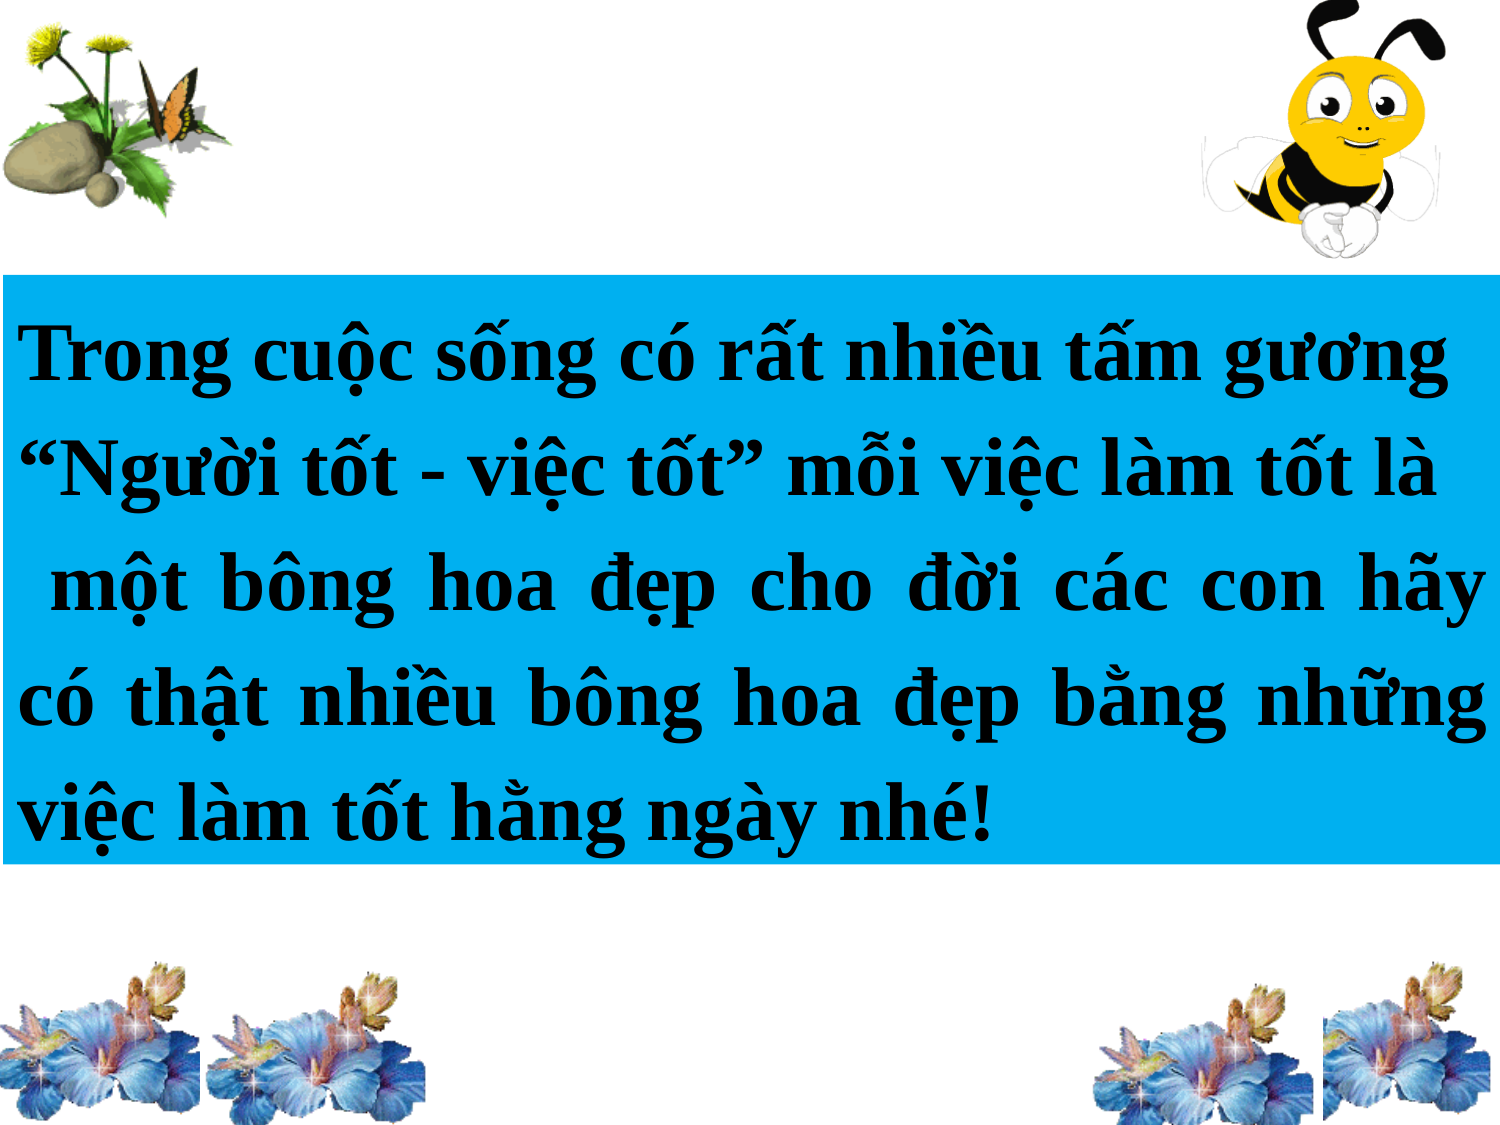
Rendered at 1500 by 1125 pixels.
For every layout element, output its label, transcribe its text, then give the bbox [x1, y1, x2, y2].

picture [0, 0, 238, 230]
picture [0, 899, 436, 1125]
picture [1087, 899, 1500, 1125]
text_box Trong cuộc sống có rất nhiều tấm gương “Người tốt - việc tốt” mỗi việc làm tốt là một bông hoa đẹp cho đời các con hãy có thật nhiều bông hoa đẹp bằng những việc làm tốt hằng ngày nhé! [3, 274, 1500, 865]
picture [1171, 0, 1474, 274]
